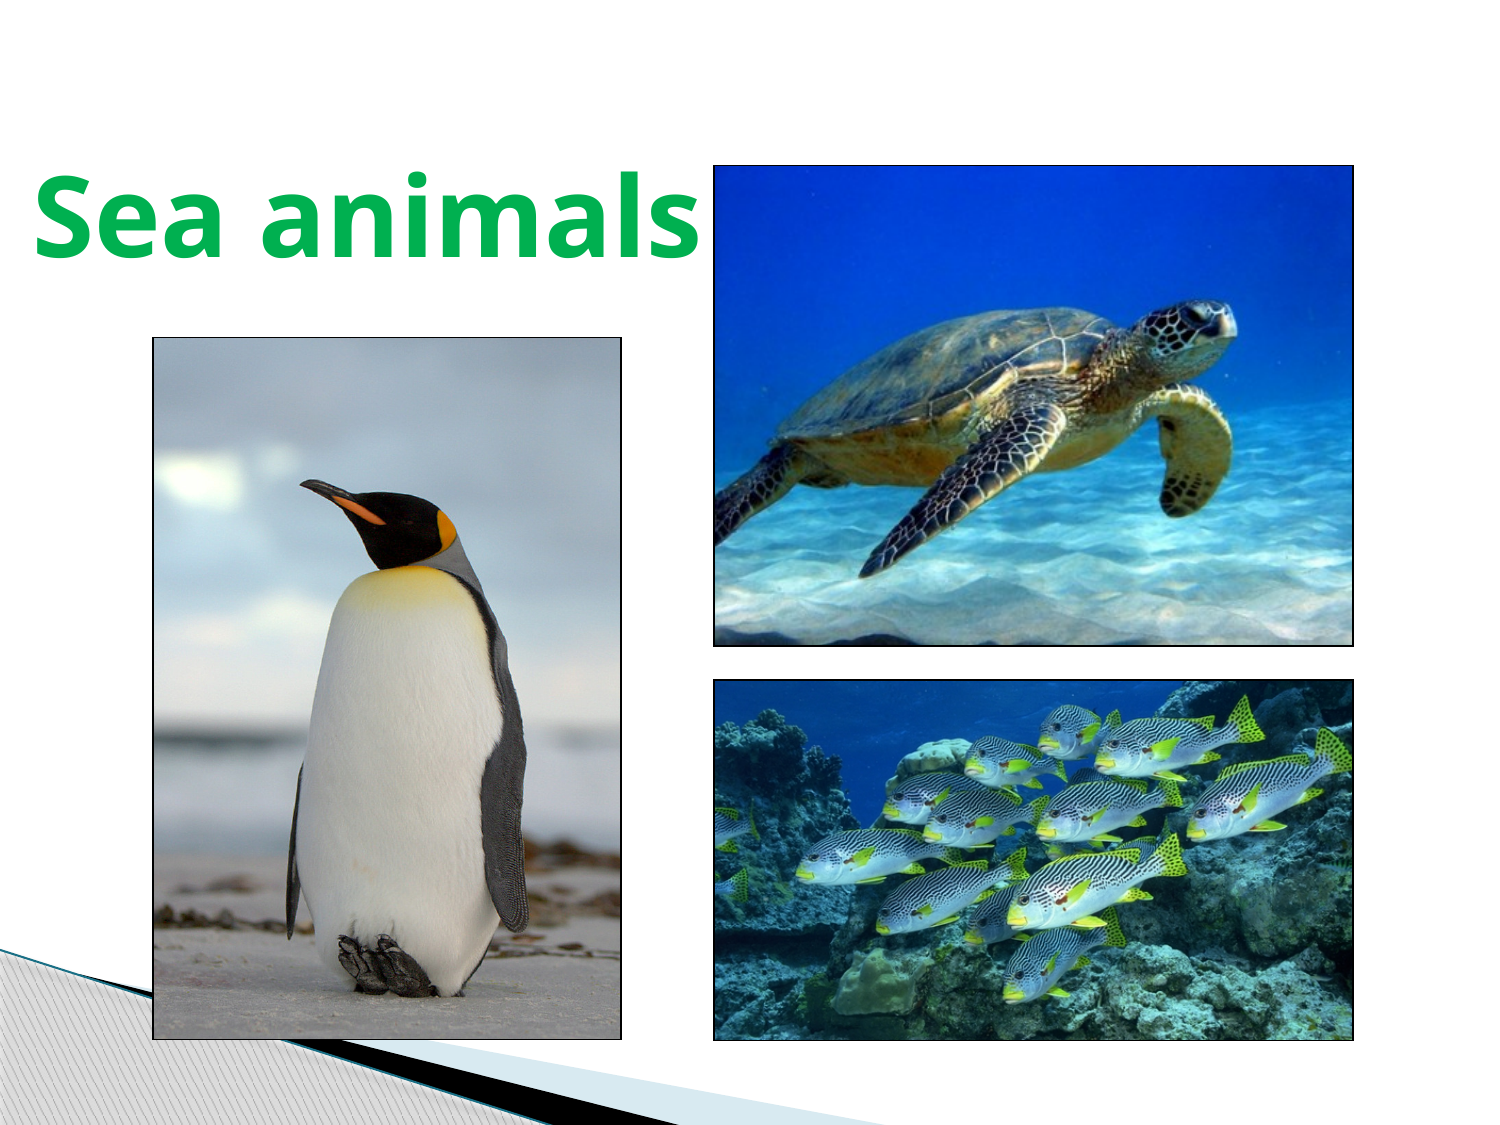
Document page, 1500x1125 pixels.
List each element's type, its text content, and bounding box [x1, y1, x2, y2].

picture [714, 165, 1353, 646]
text_box Sea animals [17, 137, 718, 287]
picture [153, 337, 621, 1039]
picture [714, 680, 1353, 1041]
